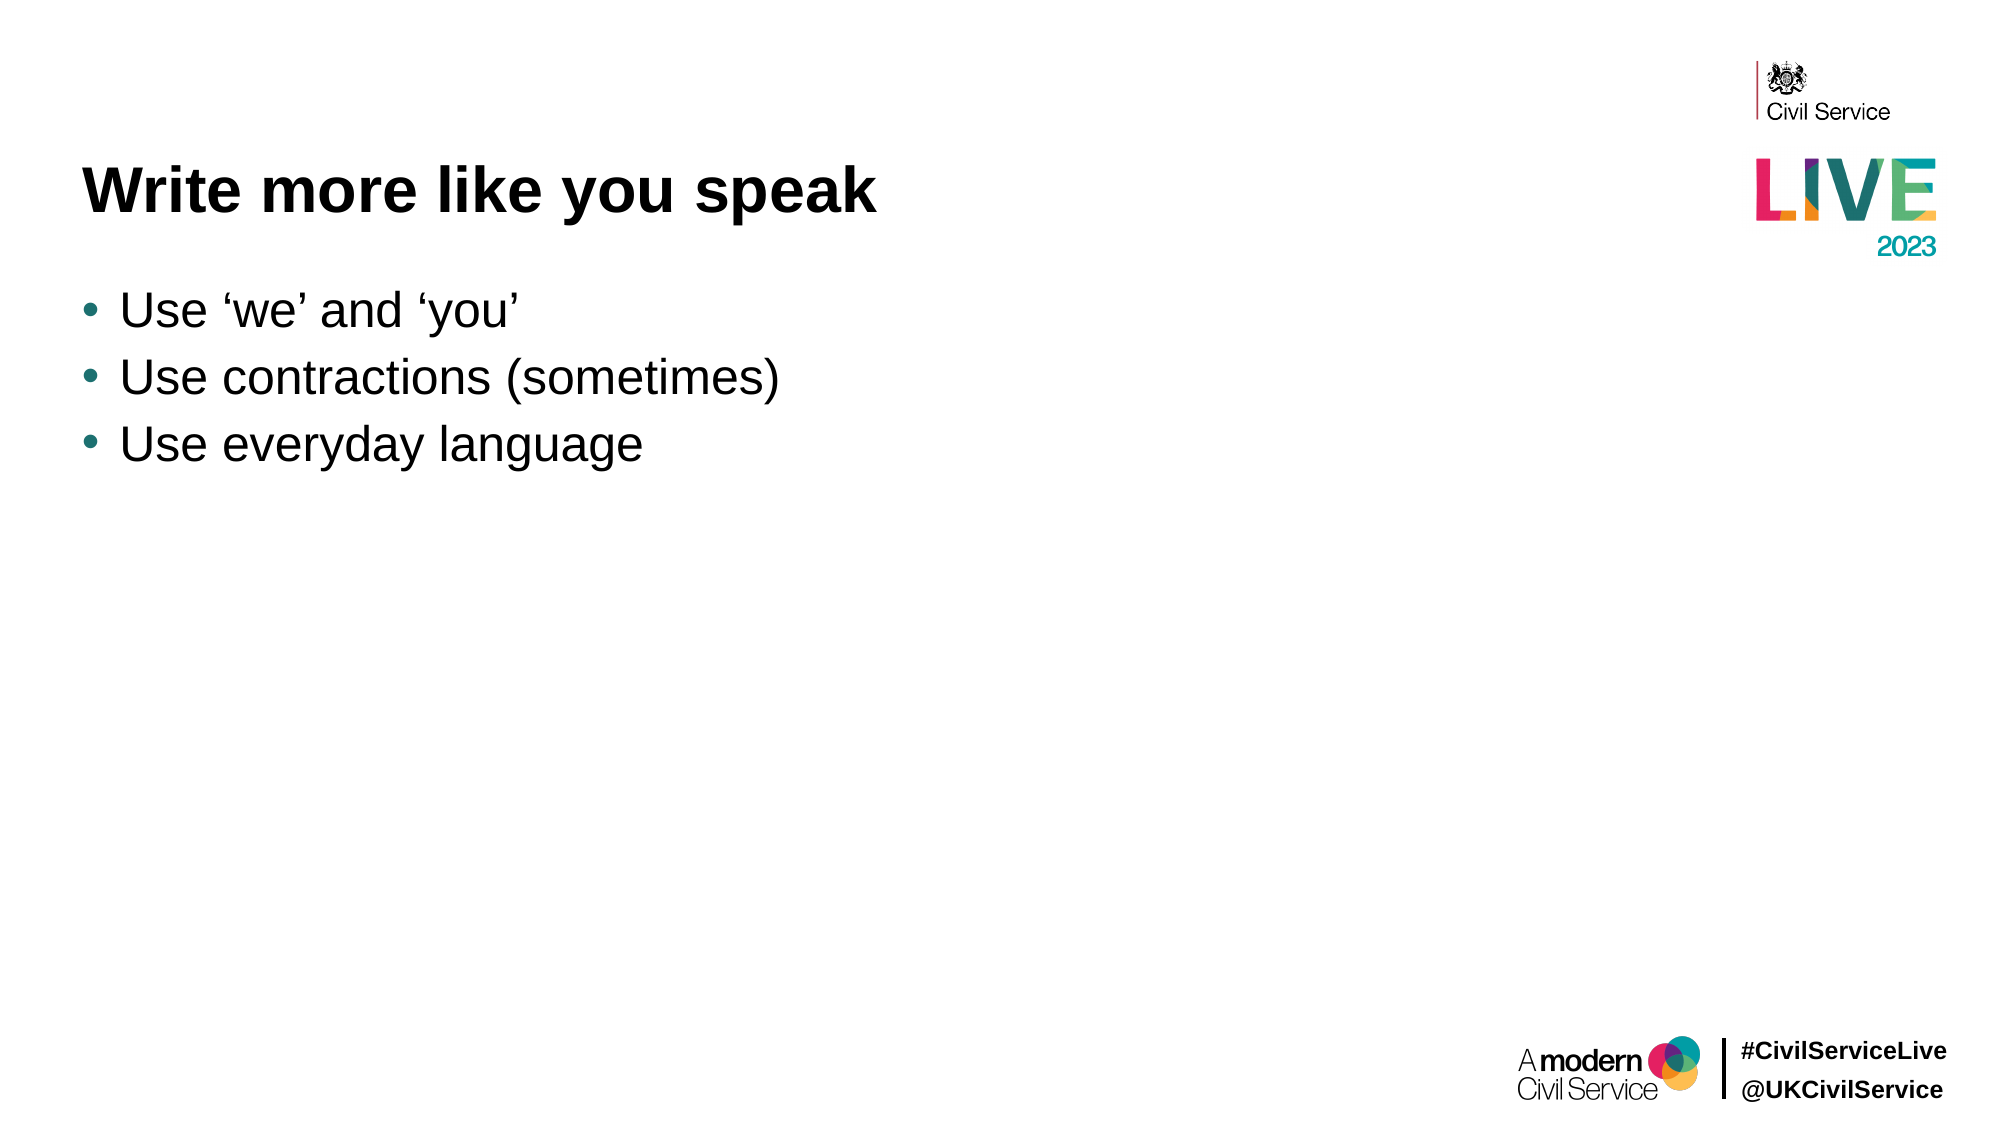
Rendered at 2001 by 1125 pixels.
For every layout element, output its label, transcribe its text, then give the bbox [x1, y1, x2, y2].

list Use ‘we’ and ‘you’ Use contractions (sometimes) Use everyday language [66, 277, 1933, 1000]
title Write more like you speak [67, 59, 1697, 234]
picture [1715, 34, 1974, 293]
picture [1518, 1036, 1700, 1100]
